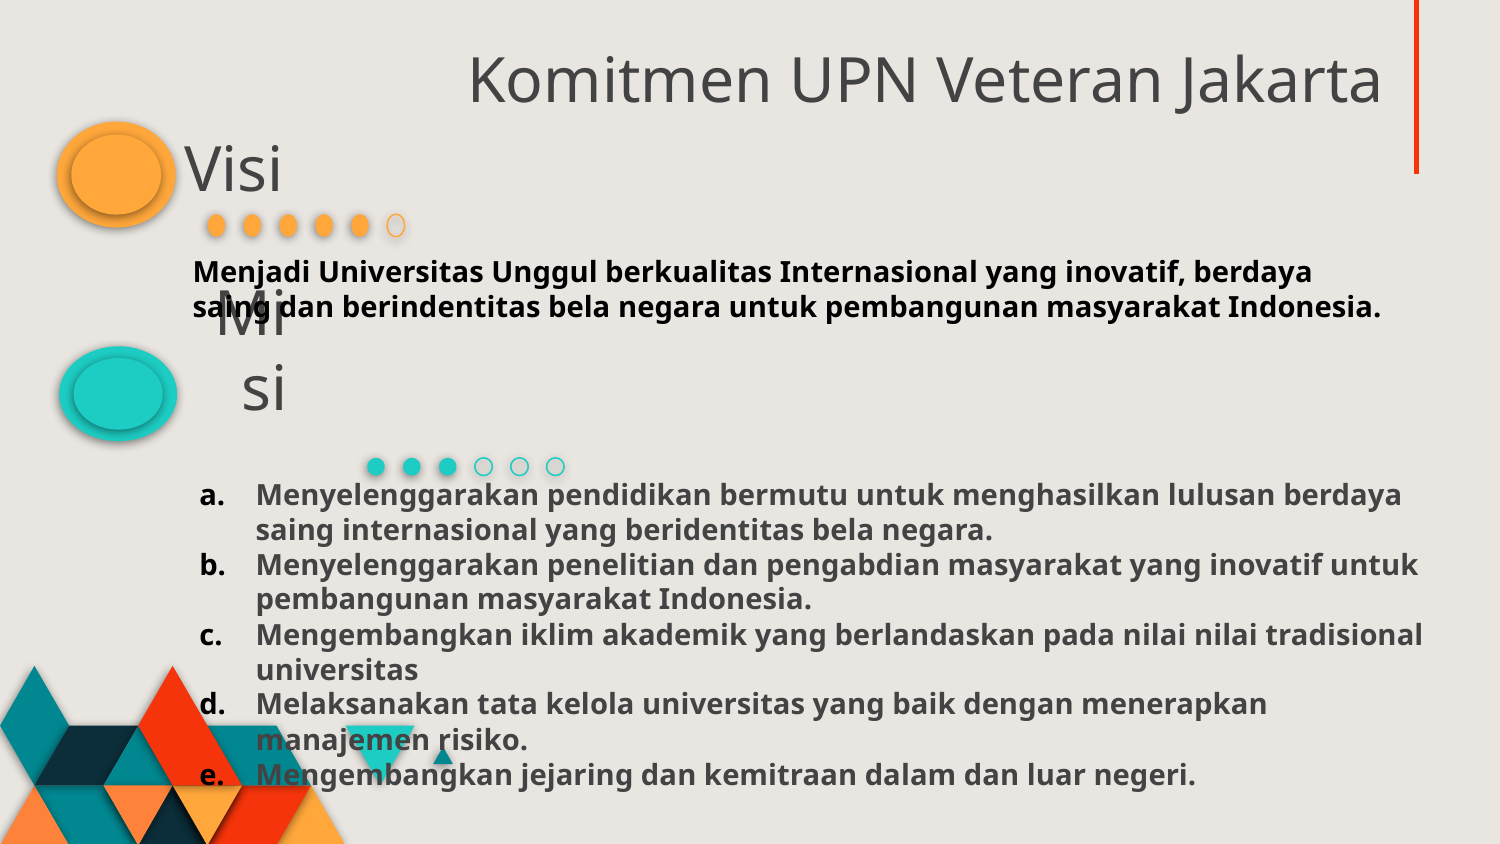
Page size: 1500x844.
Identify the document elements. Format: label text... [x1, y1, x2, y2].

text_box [58, 346, 178, 442]
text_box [207, 213, 405, 237]
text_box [56, 121, 177, 228]
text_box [366, 457, 565, 476]
text_box Menjadi Universitas Unggul berkualitas Internasional yang inovatif, berdaya saing dan berindentitas bela negara untuk pembangunan masyarakat Indonesia. [177, 246, 1403, 332]
text_box Visi [182, 130, 300, 219]
text_box Menyelenggarakan pendidikan bermutu untuk menghasilkan lulusan berdaya saing internasional yang beridentitas bela negara. Menyelenggarakan penelitian dan pengabdian masyarakat yang inovatif untuk pembangunan masyarakat Indonesia. Mengembangkan iklim akademik yang berlandaskan pada nilai nilai tradisional universitas Melaksanakan tata kelola universitas yang baik dengan menerapkan manajemen risiko. Mengembangkan jejaring dan kemitraan dalam dan luar negeri. [184, 433, 1448, 833]
title Misi [184, 342, 303, 433]
text_box Komitmen UPN Veteran Jakarta [87, 34, 1416, 130]
